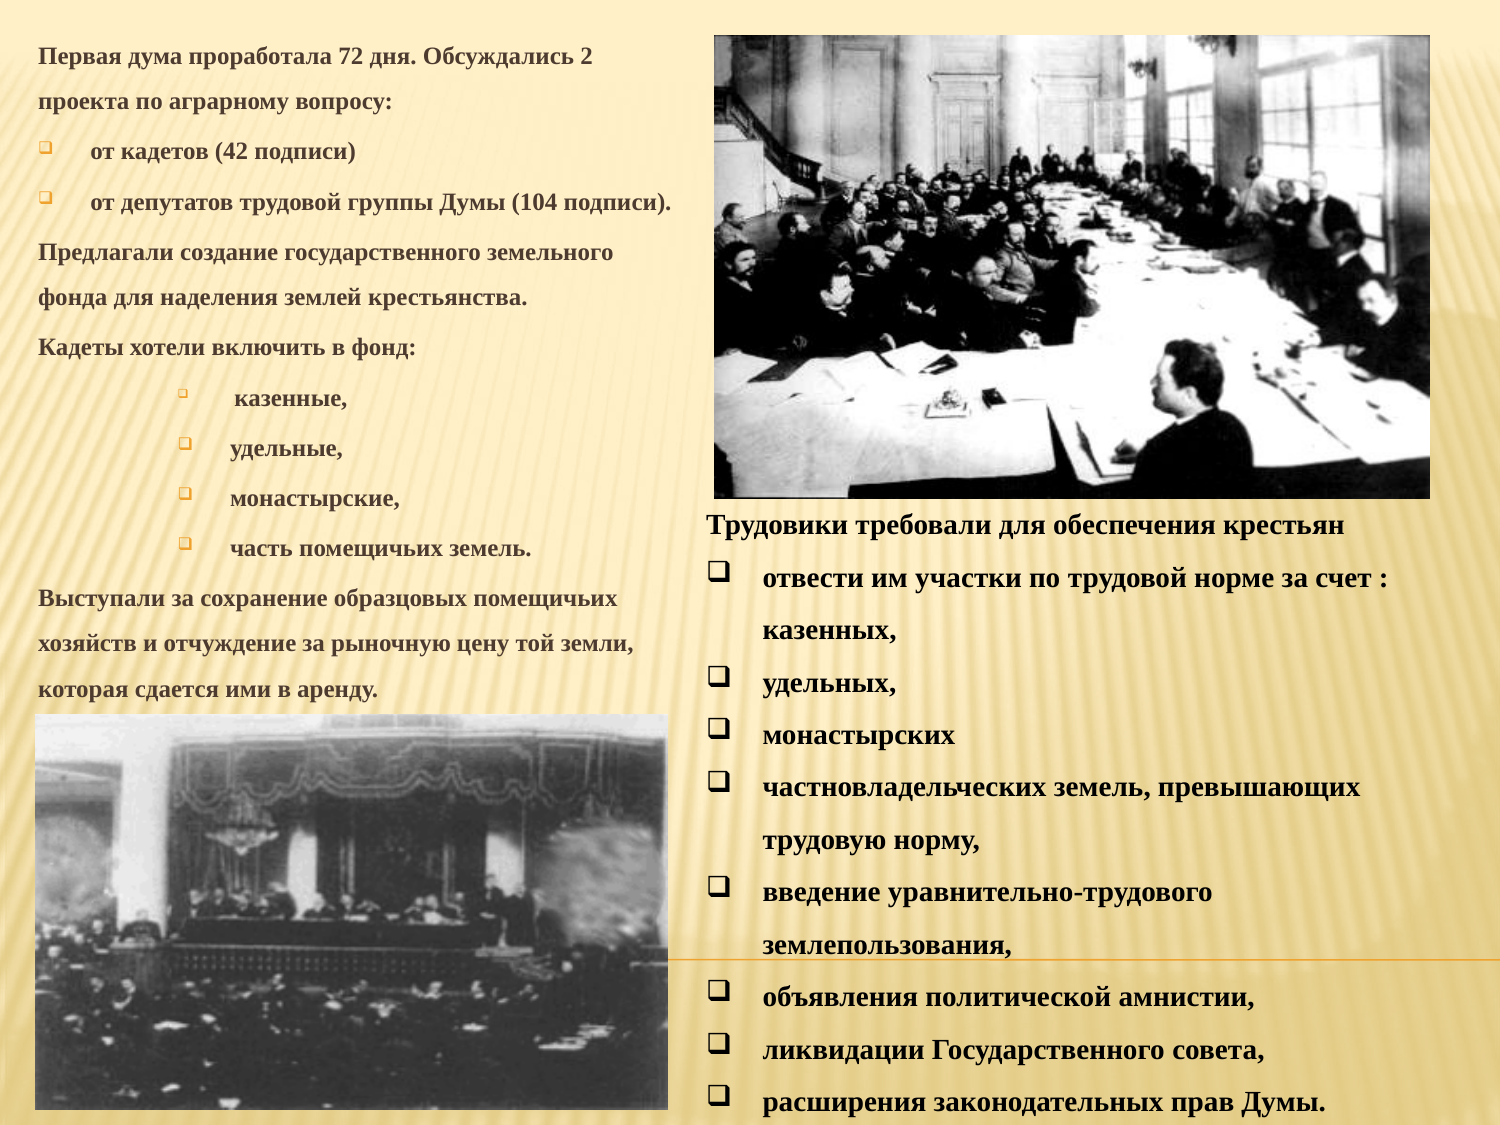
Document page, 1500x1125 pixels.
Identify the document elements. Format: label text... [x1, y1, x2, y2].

text_box Трудовики требовали для обеспечения крестьян отвести им участки по трудовой норме за счет : казенных, удельных, монастырских частновладельческих земель, превышающих трудовую норму, введение уравнительно-трудового землепользования, объявления политической амнистии, ликвидации Государственного совета, расширения законодательных прав Думы. [689, 502, 1467, 1104]
picture [714, 34, 1430, 499]
picture [34, 714, 669, 1110]
list Первая дума проработала 72 дня. Обсуждались 2 проекта по аграрному вопросу: от кадетов (42 подписи) от депутатов трудовой группы Думы (104 подписи). Предлагали создание государственного земельного фонда для наделения землей крестьянства. Кадеты хотели включить в фонд: казенные, удельные, монастырские, часть помещичьих земель. Выступали за сохранение образцовых помещичьих хозяйств и отчуждение за рыночную цену той земли, которая сдается ими в аренду. [23, 0, 692, 727]
text_box [33, 537, 740, 1092]
